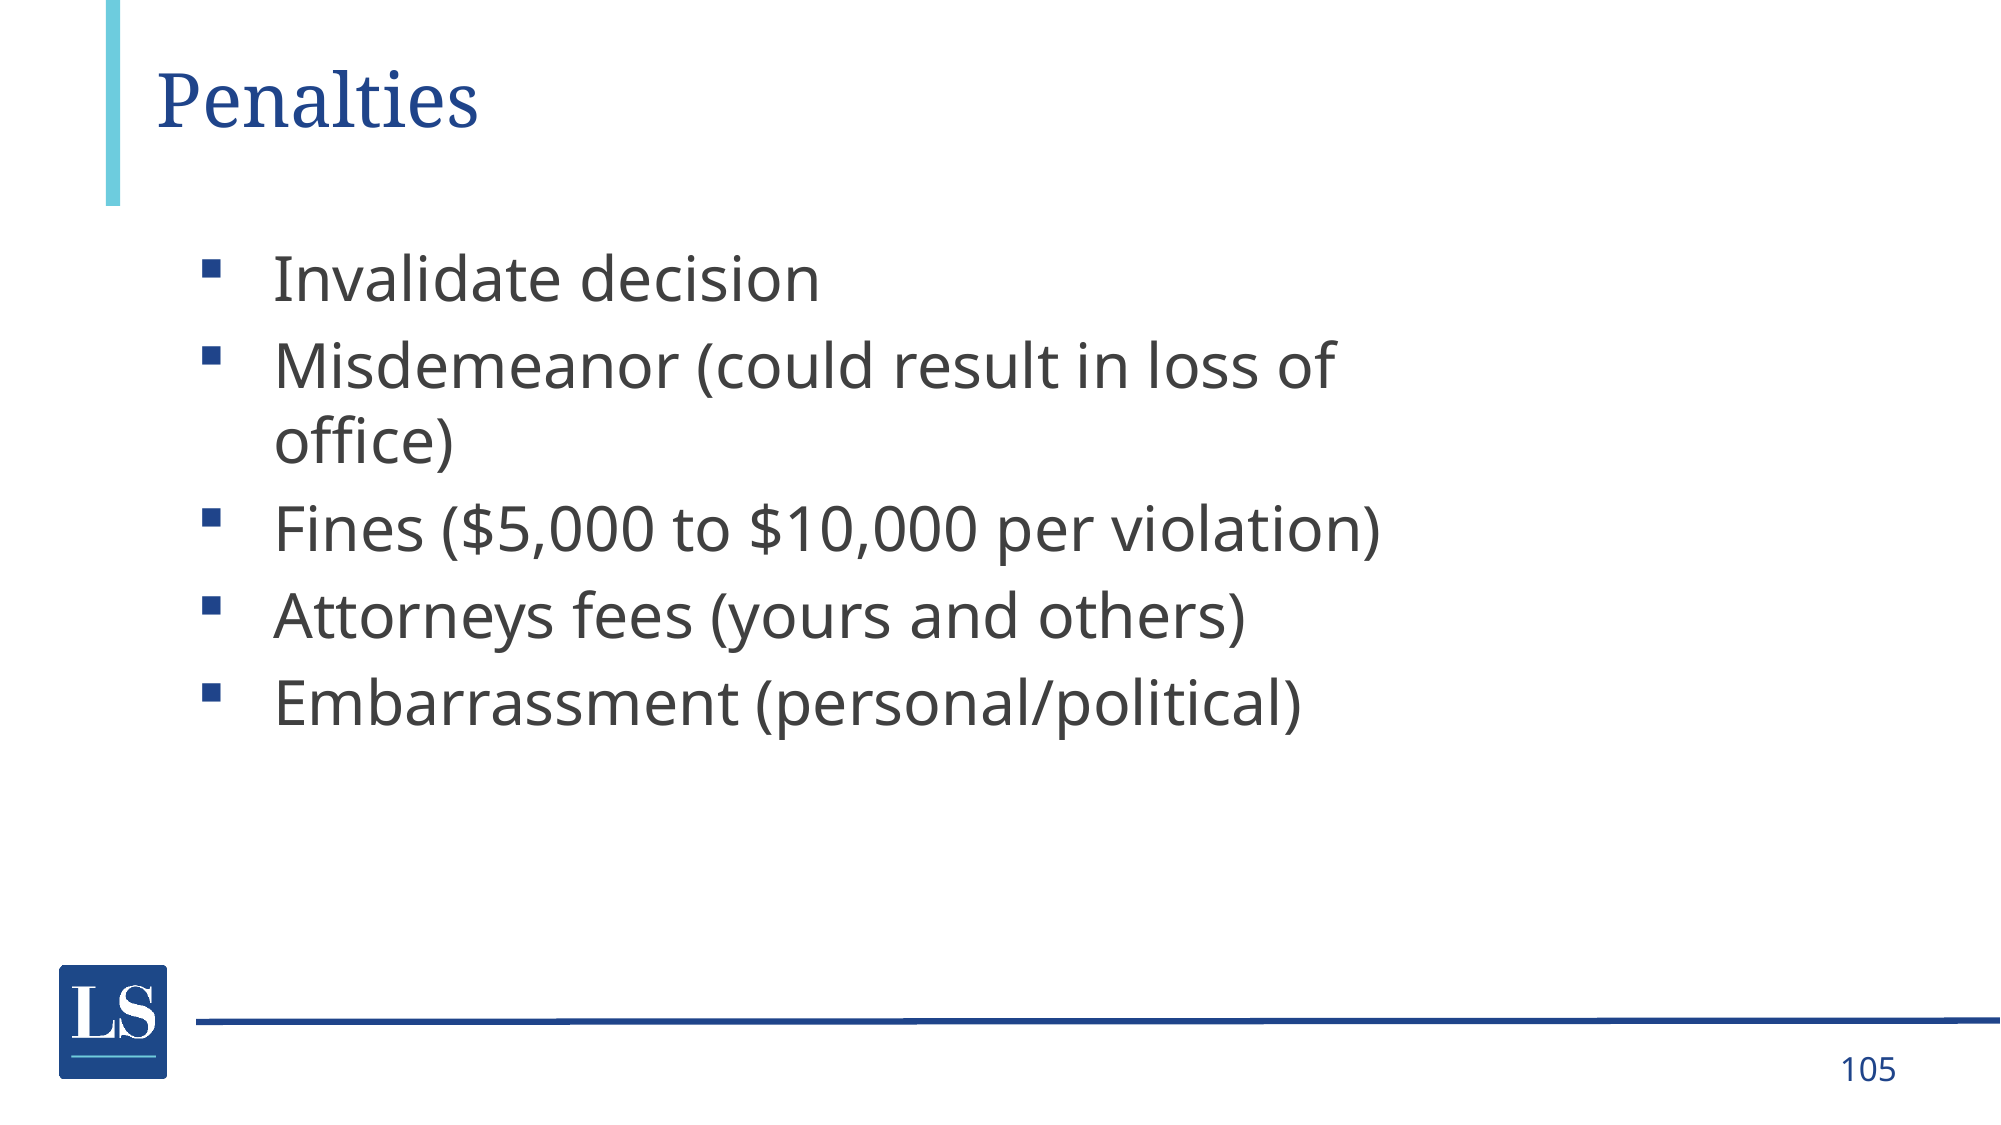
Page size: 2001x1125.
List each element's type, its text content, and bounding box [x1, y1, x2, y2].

list Invalidate decision Misdemeanor (could result in loss of office) Fines ($5,000 to $10,000 per violation) Attorneys fees (yours and others) Embarrassment (personal/political) [182, 231, 1532, 882]
picture [59, 965, 167, 1079]
slide_number 105 [1813, 1040, 1912, 1101]
title Penalties [141, 0, 1863, 206]
